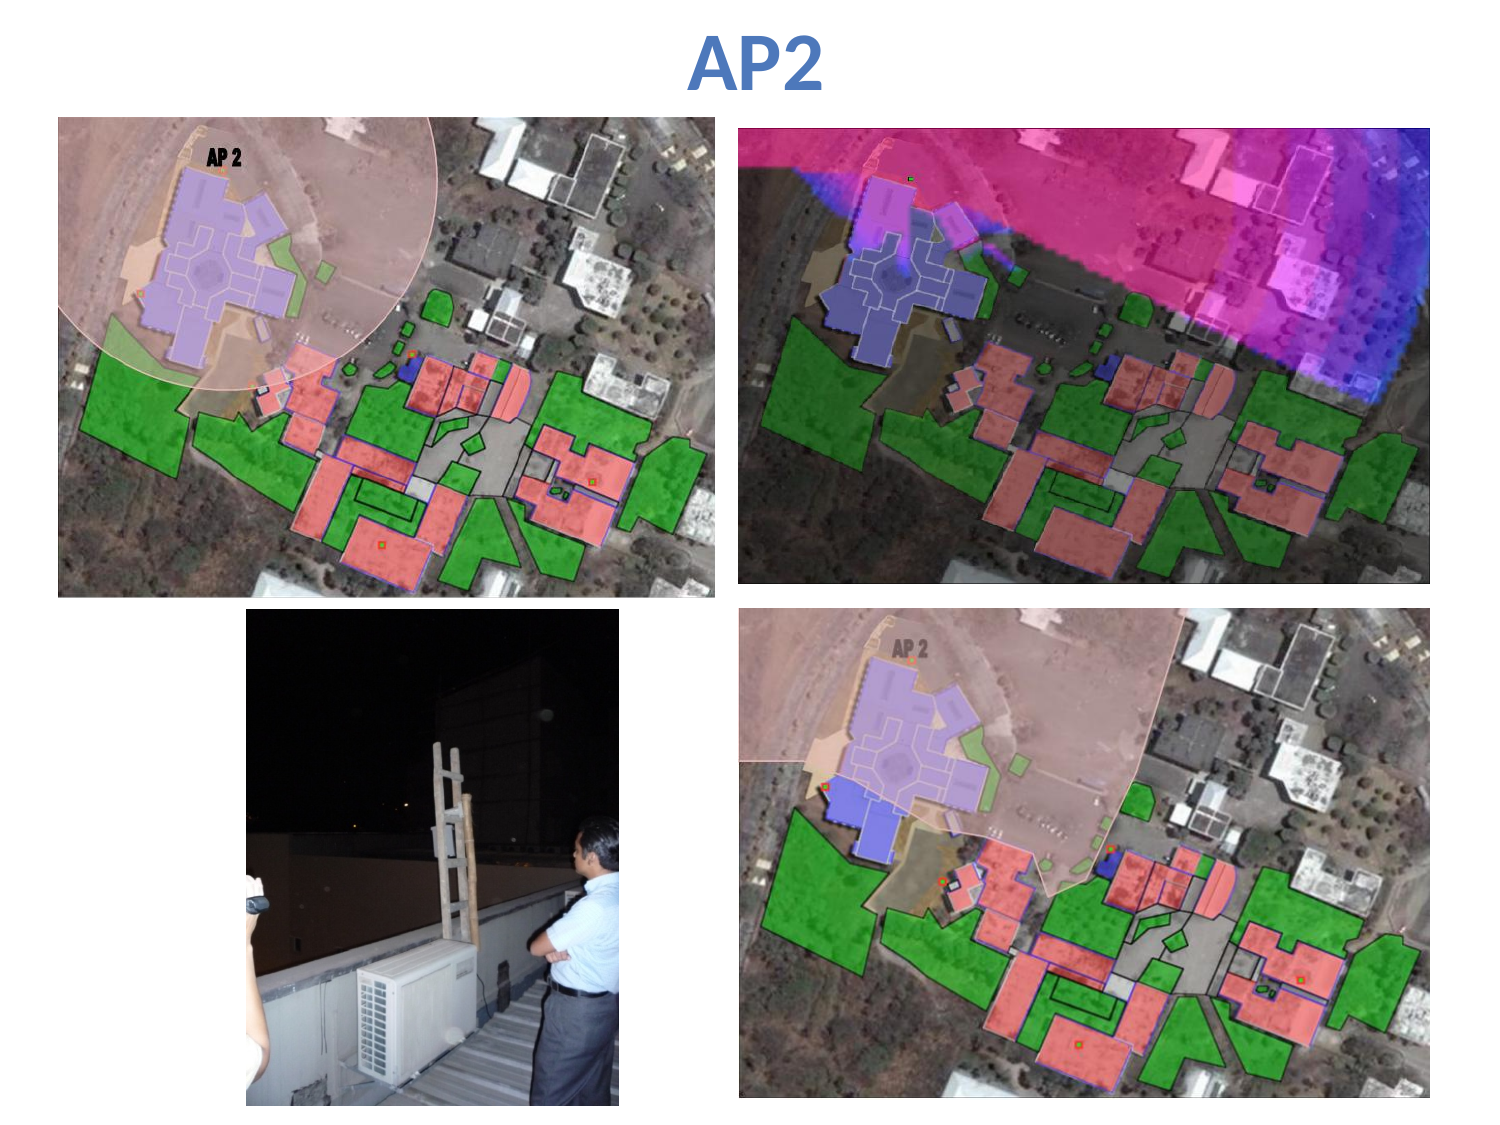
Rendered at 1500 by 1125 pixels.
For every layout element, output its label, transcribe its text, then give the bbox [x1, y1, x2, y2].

picture [737, 608, 1430, 1100]
text_box AP2 [562, 0, 950, 115]
picture [245, 609, 619, 1106]
picture [58, 116, 716, 598]
picture [737, 128, 1430, 585]
